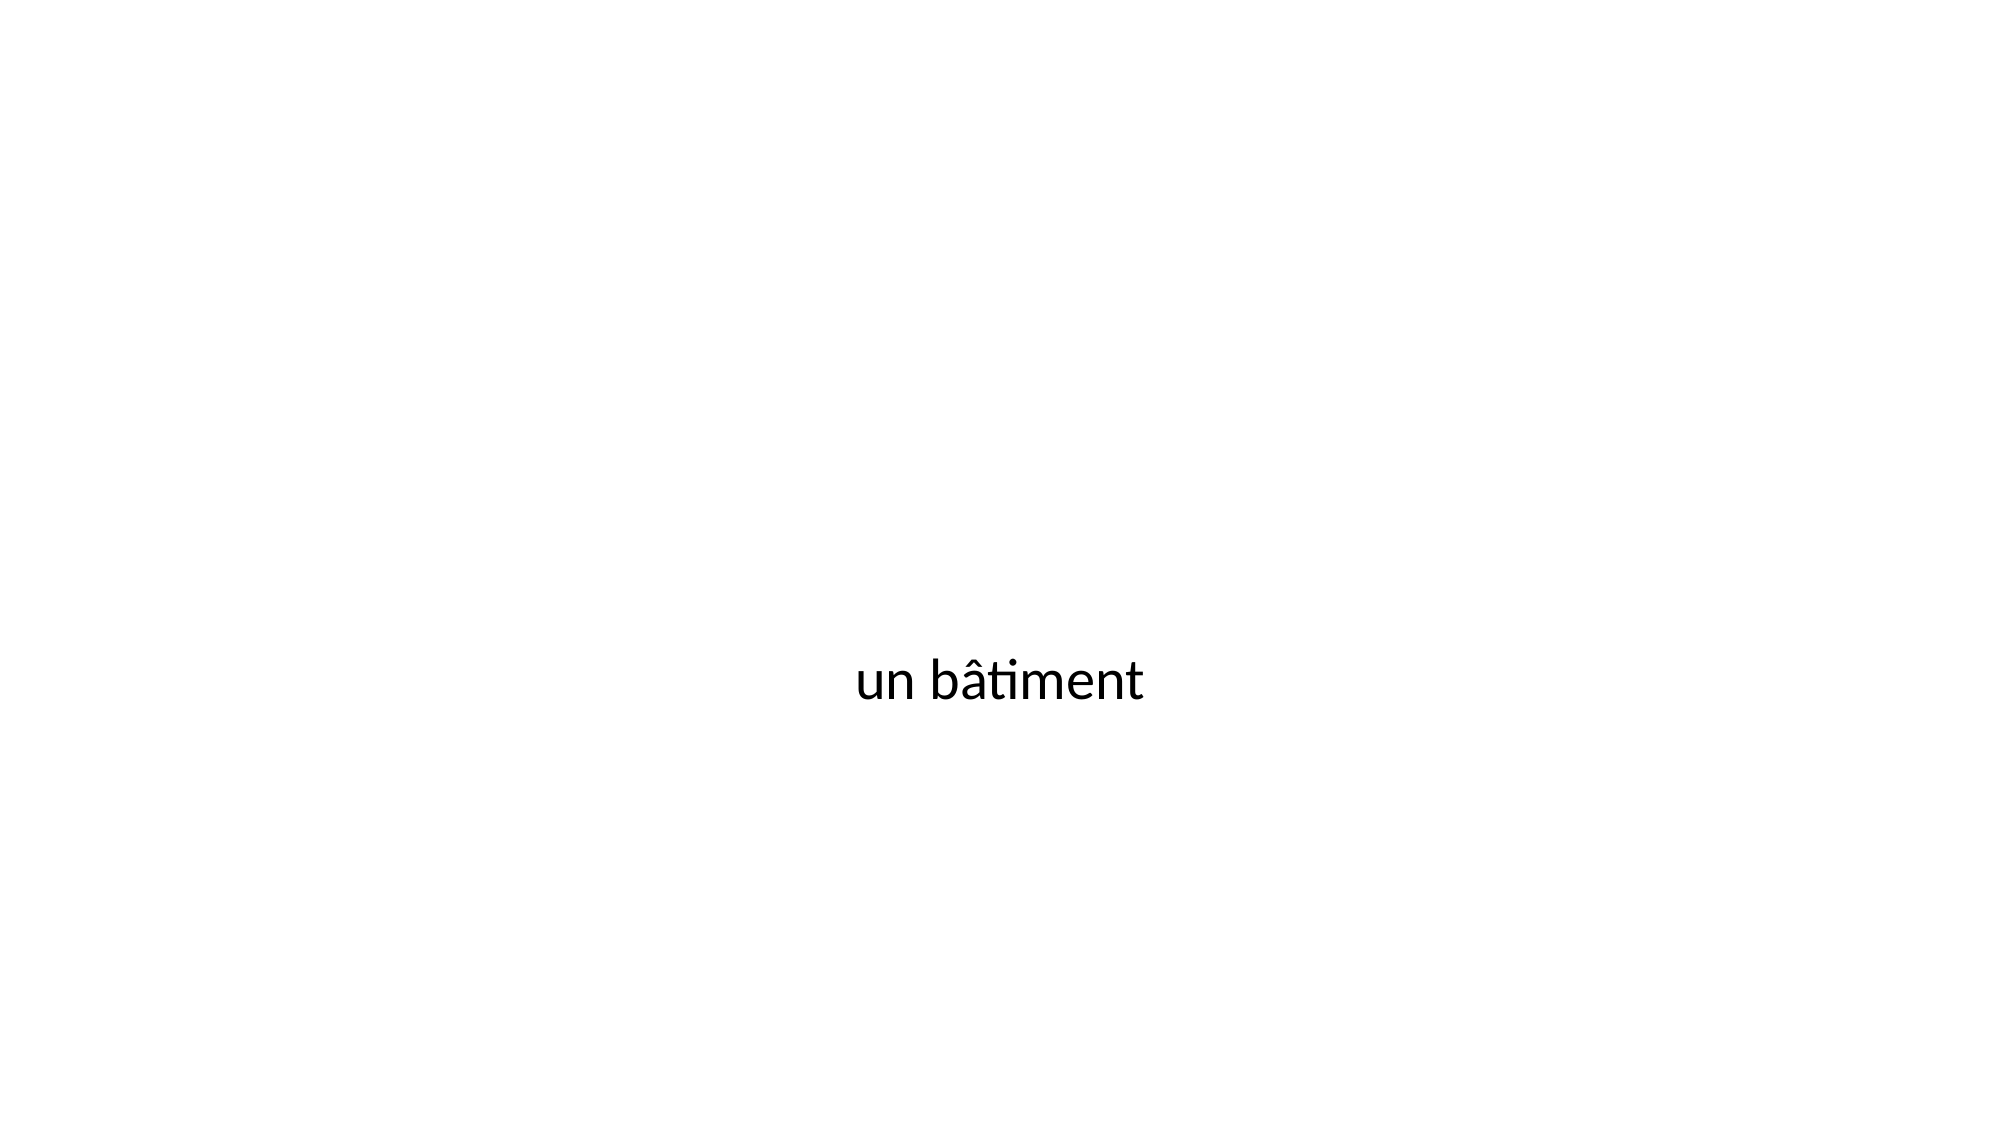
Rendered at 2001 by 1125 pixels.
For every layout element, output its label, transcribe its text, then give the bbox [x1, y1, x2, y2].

list un bâtiment [137, 299, 1863, 1014]
